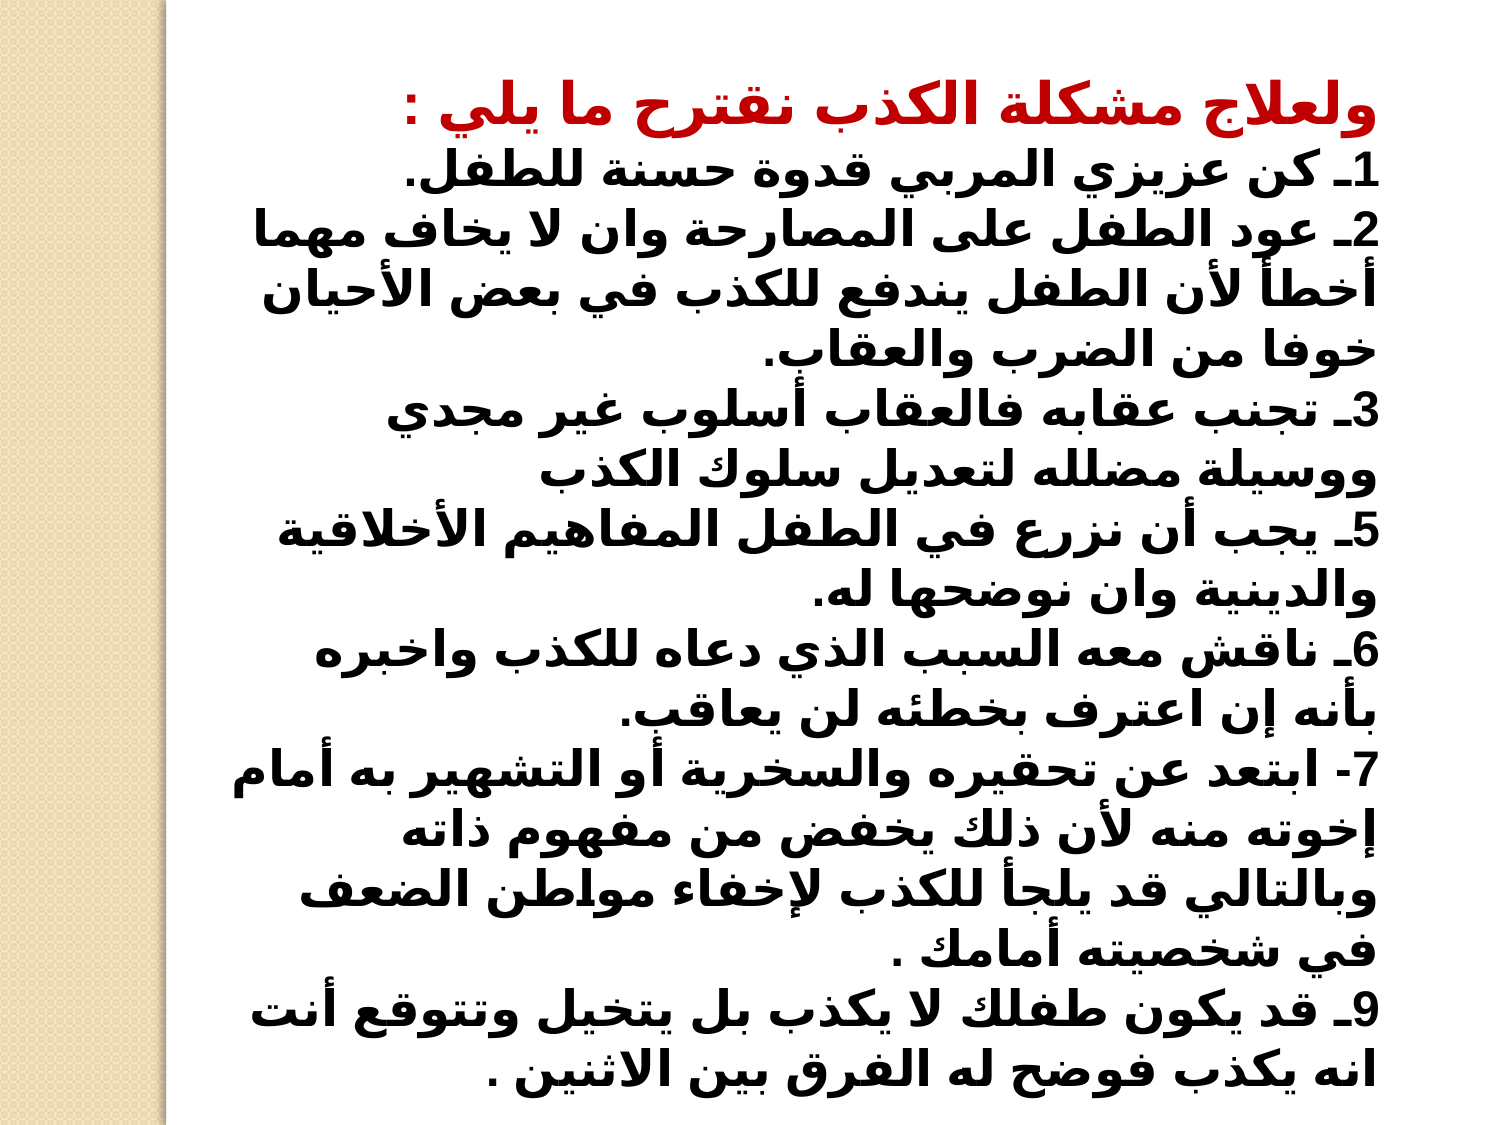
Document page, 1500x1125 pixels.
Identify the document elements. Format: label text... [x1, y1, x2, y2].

text_box ولعلاج مشكلة الكذب نقترح ما يلي : 1ـ كن عزيزي المربي قدوة حسنة للطفل. 2ـ عود الطفل على المصارحة وان لا يخاف مهما أخطأ لأن الطفل يندفع للكذب في بعض الأحيان خوفا من الضرب والعقاب. 3ـ تجنب عقابه فالعقاب أسلوب غير مجدي ووسيلة مضلله لتعديل سلوك الكذب 5ـ يجب أن نزرع في الطفل المفاهيم الأخلاقية والدينية وان نوضحها له. 6ـ ناقش معه السبب الذي دعاه للكذب واخبره بأنه إن اعترف بخطئه لن يعاقب. 7- ابتعد عن تحقيره والسخرية أو التشهير به أمام إخوته منه لأن ذلك يخفض من مفهوم ذاته وبالتالي قد يلجأ للكذب لإخفاء مواطن الضعف في شخصيته أمامك . 9ـ قد يكون طفلك لا يكذب بل يتخيل وتتوقع أنت انه يكذب فوضح له الفرق بين الاثنين . [210, 58, 1395, 1104]
